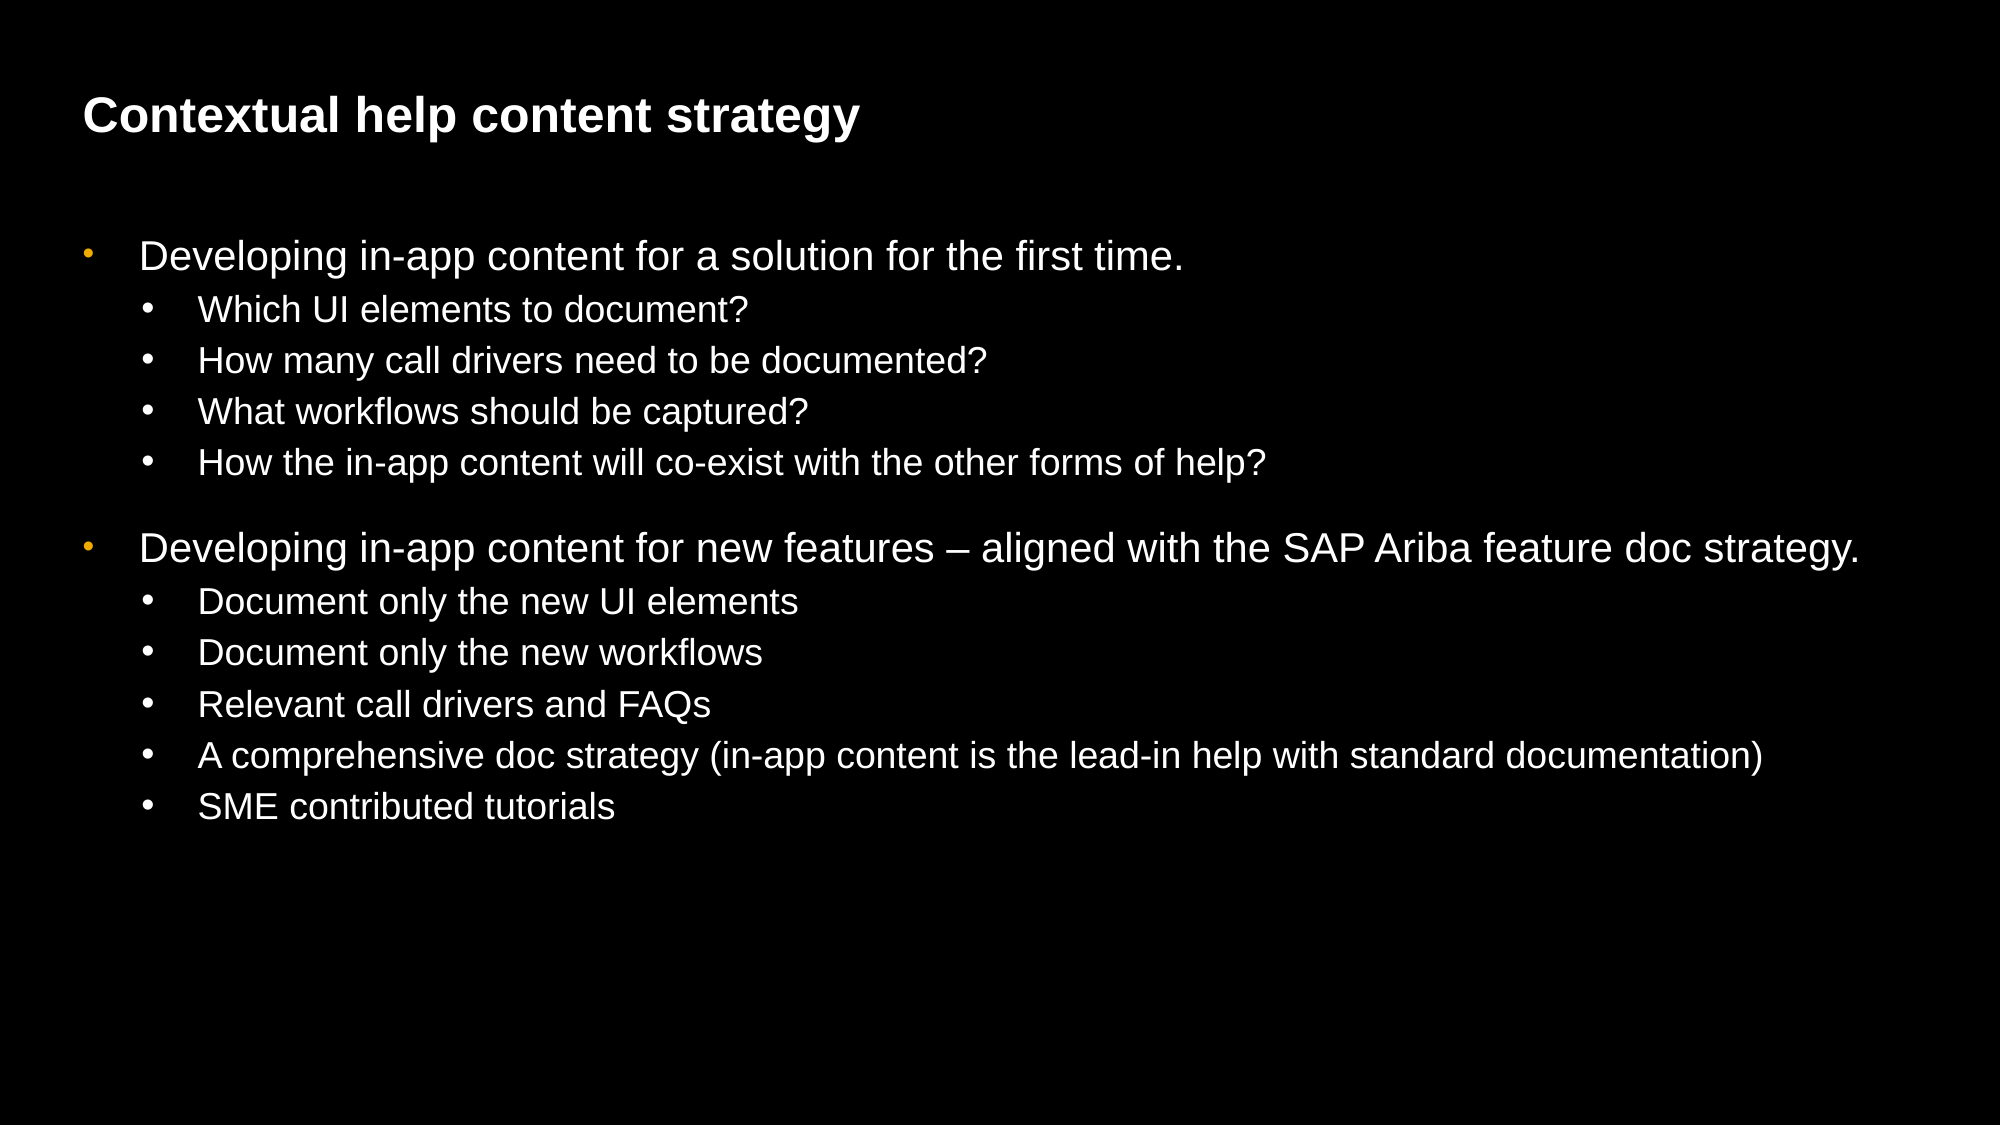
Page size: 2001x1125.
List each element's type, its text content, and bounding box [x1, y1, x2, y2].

title Contextual help content strategy [82, 82, 1918, 144]
list Developing in-app content for a solution for the first time. Which UI elements to document? How many call drivers need to be documented? What workflows should be captured? How the in-app content will co-exist with the other forms of help? Developing in-app content for new features – aligned with the SAP Ariba feature doc strategy. Document only the new UI elements Document only the new workflows Relevant call drivers and FAQs A comprehensive doc strategy (in-app content is the lead-in help with standard documentation) SME contributed tutorials [82, 228, 1918, 1040]
